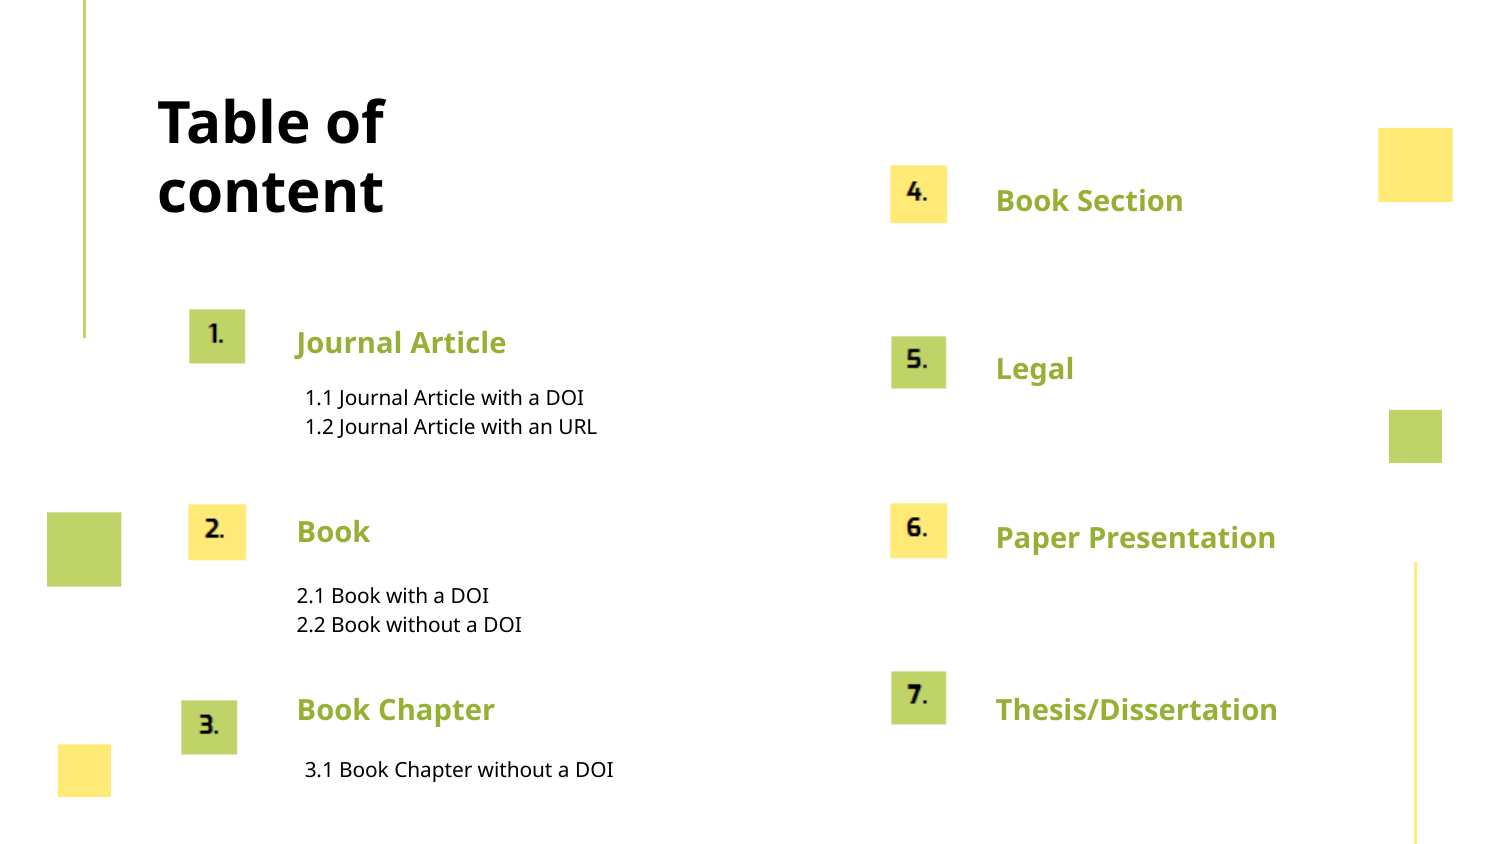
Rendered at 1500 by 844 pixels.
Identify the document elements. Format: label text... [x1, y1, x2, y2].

picture [187, 503, 248, 562]
text_box Book Chapter [281, 670, 774, 741]
text_box 2.1 Book with a DOI 2.2 Book without a DOI [281, 564, 774, 652]
text_box 3.1 Book Chapter without a DOI [289, 738, 782, 796]
text_box 1.1 Journal Article with a DOI 1.2 Journal Article with an URL [289, 366, 782, 454]
picture [890, 670, 948, 728]
picture [188, 308, 247, 367]
text_box Journal Article [281, 304, 774, 375]
picture [180, 699, 239, 758]
picture [890, 334, 948, 392]
text_box Legal [980, 330, 1473, 401]
text_box Book [281, 498, 774, 564]
text_box Thesis/Dissertation [980, 670, 1473, 741]
picture [889, 501, 949, 561]
text_box Paper Presentation [980, 499, 1473, 570]
text_box Book Section [980, 161, 1473, 232]
picture [889, 164, 949, 225]
text_box Table of content [142, 69, 635, 240]
